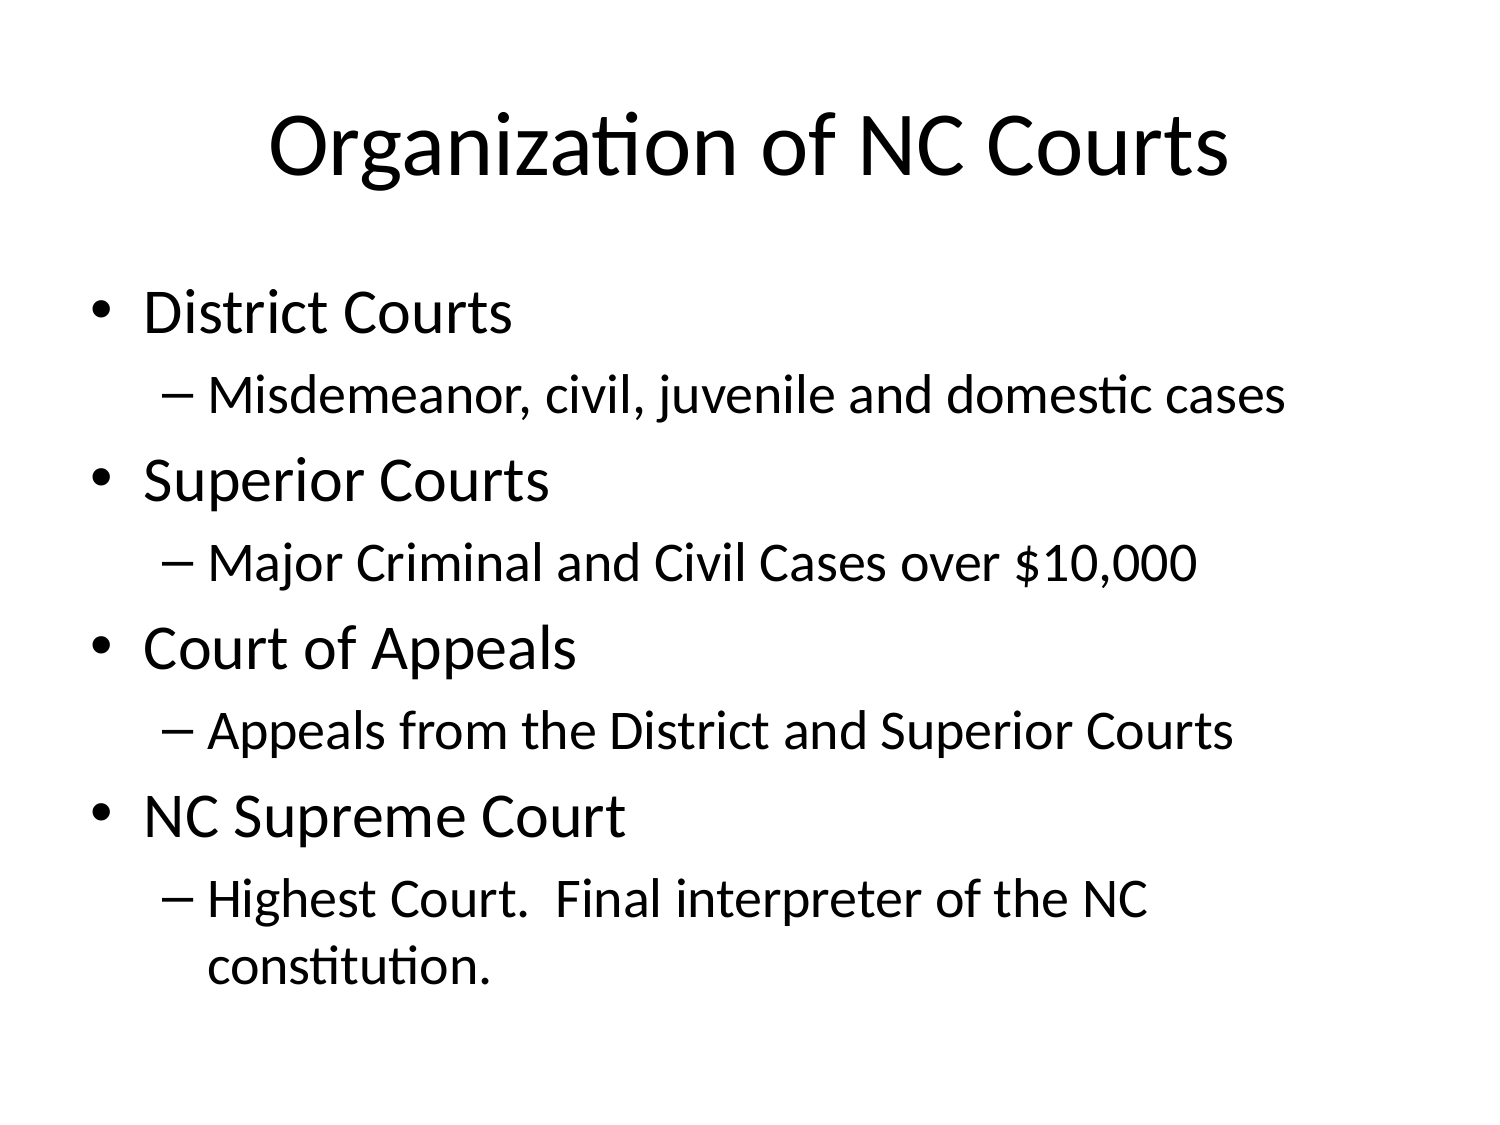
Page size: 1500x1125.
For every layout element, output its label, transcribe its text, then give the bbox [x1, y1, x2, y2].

title Organization of NC Courts [75, 45, 1425, 233]
list District Courts Misdemeanor, civil, juvenile and domestic cases Superior Courts Major Criminal and Civil Cases over $10,000 Court of Appeals Appeals from the District and Superior Courts NC Supreme Court Highest Court. Final interpreter of the NC constitution. [75, 262, 1425, 1005]
